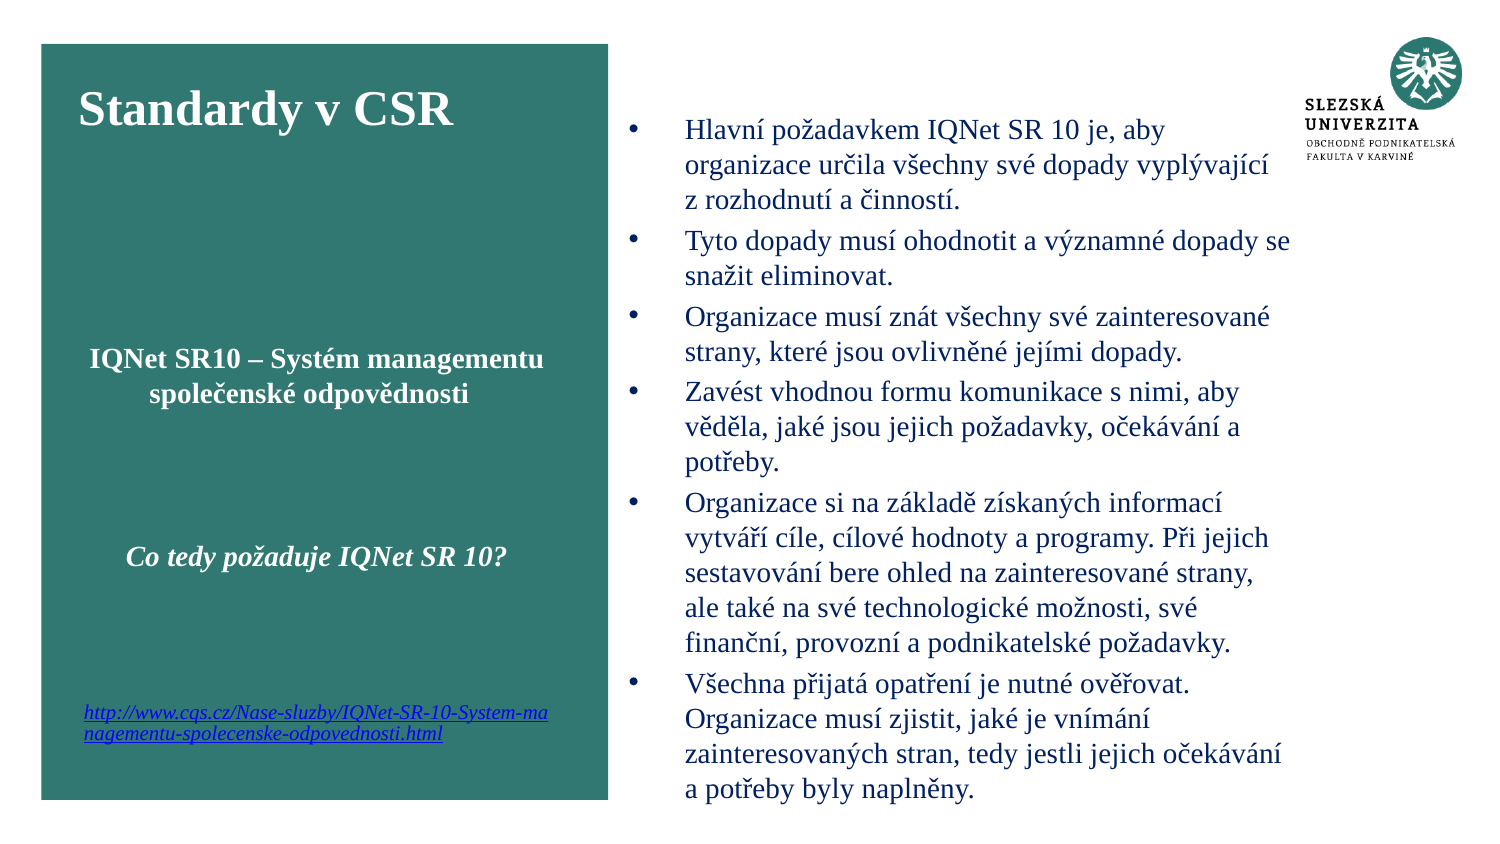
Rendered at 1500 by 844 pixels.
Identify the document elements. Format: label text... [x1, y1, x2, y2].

text_box Hlavní požadavkem IQNet SR 10 je, aby organizace určila všechny své dopady vyplývající z rozhodnutí a činností. Tyto dopady musí ohodnotit a významné dopady se snažit eliminovat. Organizace musí znát všechny své zainteresované strany, které jsou ovlivněné jejími dopady. Zavést vhodnou formu komunikace s nimi, aby věděla, jaké jsou jejich požadavky, očekávání a potřeby. Organizace si na základě získaných informací vytváří cíle, cílové hodnoty a programy. Při jejich sestavování bere ohled na zainteresované strany, ale také na své technologické možnosti, své finanční, provozní a podnikatelské požadavky. Všechna přijatá opatření je nutné ověřovat. Organizace musí zjistit, jaké je vnímání zainteresovaných stran, tedy jestli jejich očekávání a potřeby byly naplněny. [613, 102, 1310, 800]
picture [1304, 36, 1463, 160]
text_box Standardy v CSR [63, 67, 586, 245]
text_box [39, 42, 610, 802]
text_box IQNet SR10 – Systém managementu společenské odpovědnosti Co tedy požaduje IQNet SR 10? http://www.cqs.cz/Nase-sluzby/IQNet-SR-10-System-managementu-spolecenske-odpovednosti.html [68, 245, 565, 800]
